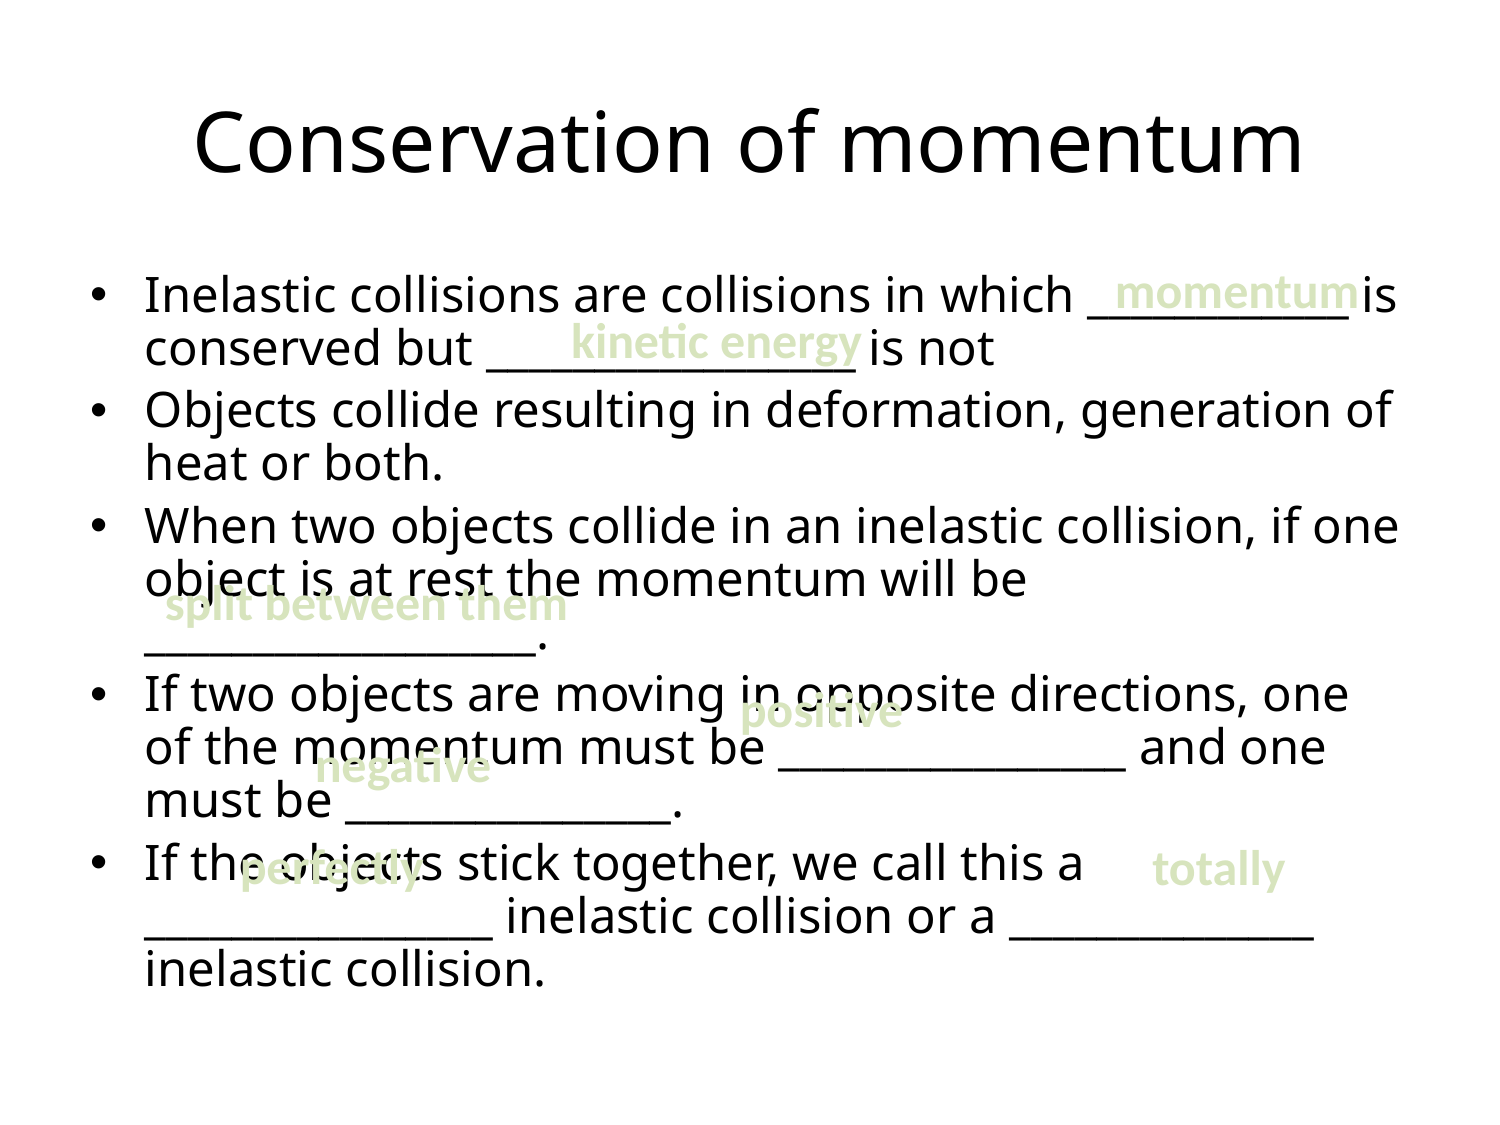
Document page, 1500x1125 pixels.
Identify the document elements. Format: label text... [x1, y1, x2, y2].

text_box perfectly [224, 827, 525, 902]
text_box positive [724, 669, 1025, 745]
text_box negative [299, 724, 600, 800]
text_box momentum [1099, 251, 1400, 326]
title Conservation of momentum [75, 45, 1425, 233]
text_box split between them [150, 562, 650, 638]
text_box kinetic energy [556, 301, 969, 376]
list Inelastic collisions are collisions in which ____________ is conserved but _________________ is not Objects collide resulting in deformation, generation of heat or both. When two objects collide in an inelastic collision, if one object is at rest the momentum will be __________________. If two objects are moving in opposite directions, one of the momentum must be ________________ and one must be _______________. If the objects stick together, we call this a ________________ inelastic collision or a ______________ inelastic collision. [75, 262, 1425, 1005]
text_box totally [1137, 828, 1438, 904]
